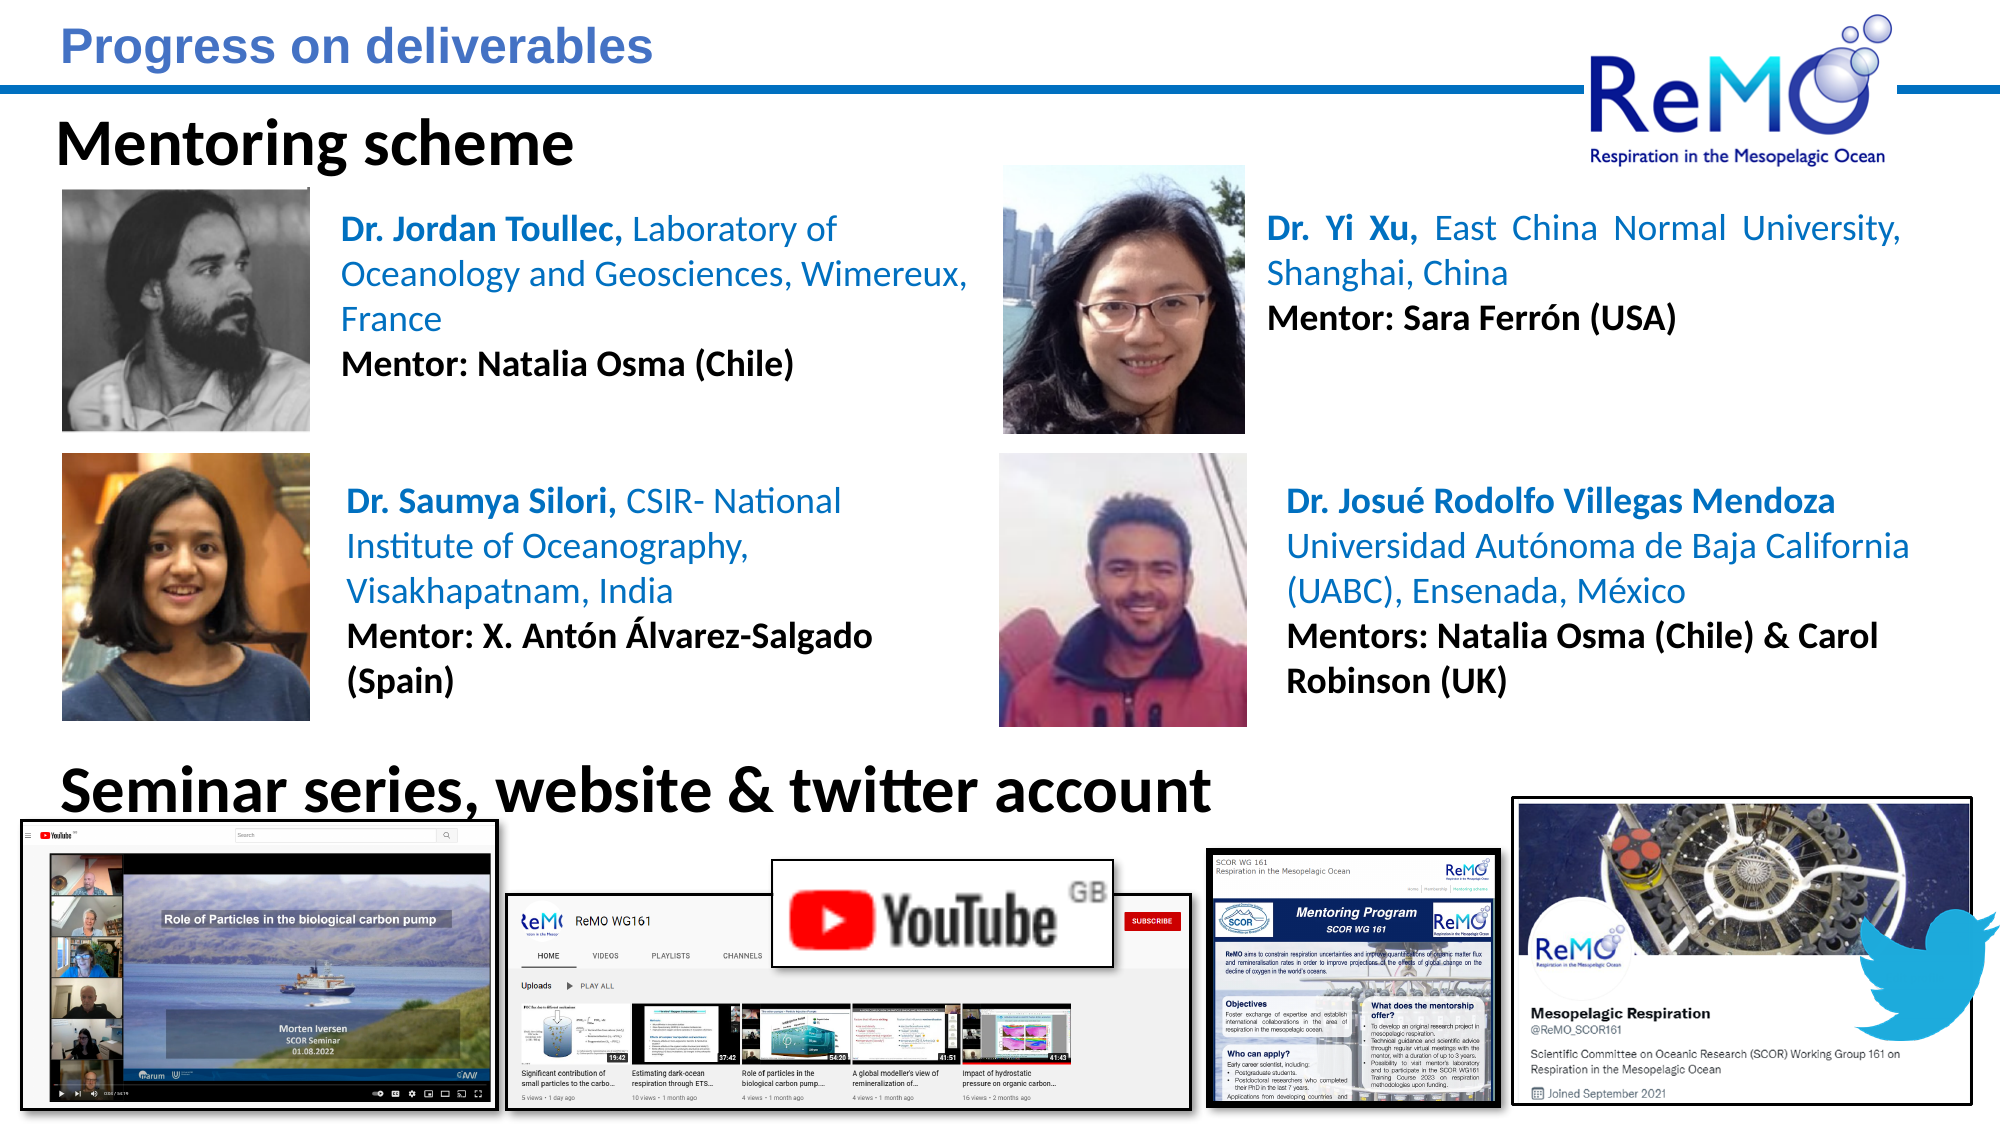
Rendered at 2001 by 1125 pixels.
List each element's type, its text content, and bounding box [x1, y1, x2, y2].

picture [23, 822, 496, 1108]
text_box Dr. Josué Rodolfo Villegas Mendoza Universidad Autónoma de Baja California (UABC), Ensenada, México Mentors: Natalia Osma (Chile) & Carol Robinson (UK) [1271, 469, 1978, 709]
text_box Seminar series, website & twitter account [45, 738, 1521, 833]
picture [508, 861, 1189, 1109]
picture [1212, 854, 1495, 1102]
text_box Dr. Jordan Toullec, Laboratory of Oceanology and Geosciences, Wimereux, France Mentor: Natalia Osma (Chile) [325, 196, 991, 391]
picture [999, 453, 1247, 727]
text_box Progress on deliverables [45, 6, 1584, 81]
picture [62, 187, 310, 434]
picture [62, 453, 310, 721]
picture [1584, 0, 1897, 171]
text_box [1514, 798, 2000, 1103]
text_box Dr. Yi Xu, East China Normal University, Shanghai, China Mentor: Sara Ferrón (USA) [1252, 195, 1917, 346]
picture [997, 165, 1245, 434]
text_box Mentoring scheme [40, 91, 591, 187]
text_box Dr. Saumya Silori, CSIR- National Institute of Oceanography, Visakhapatnam, India Mentor: ‪X. Antón Álvarez-Salgado (Spain) [331, 469, 976, 709]
